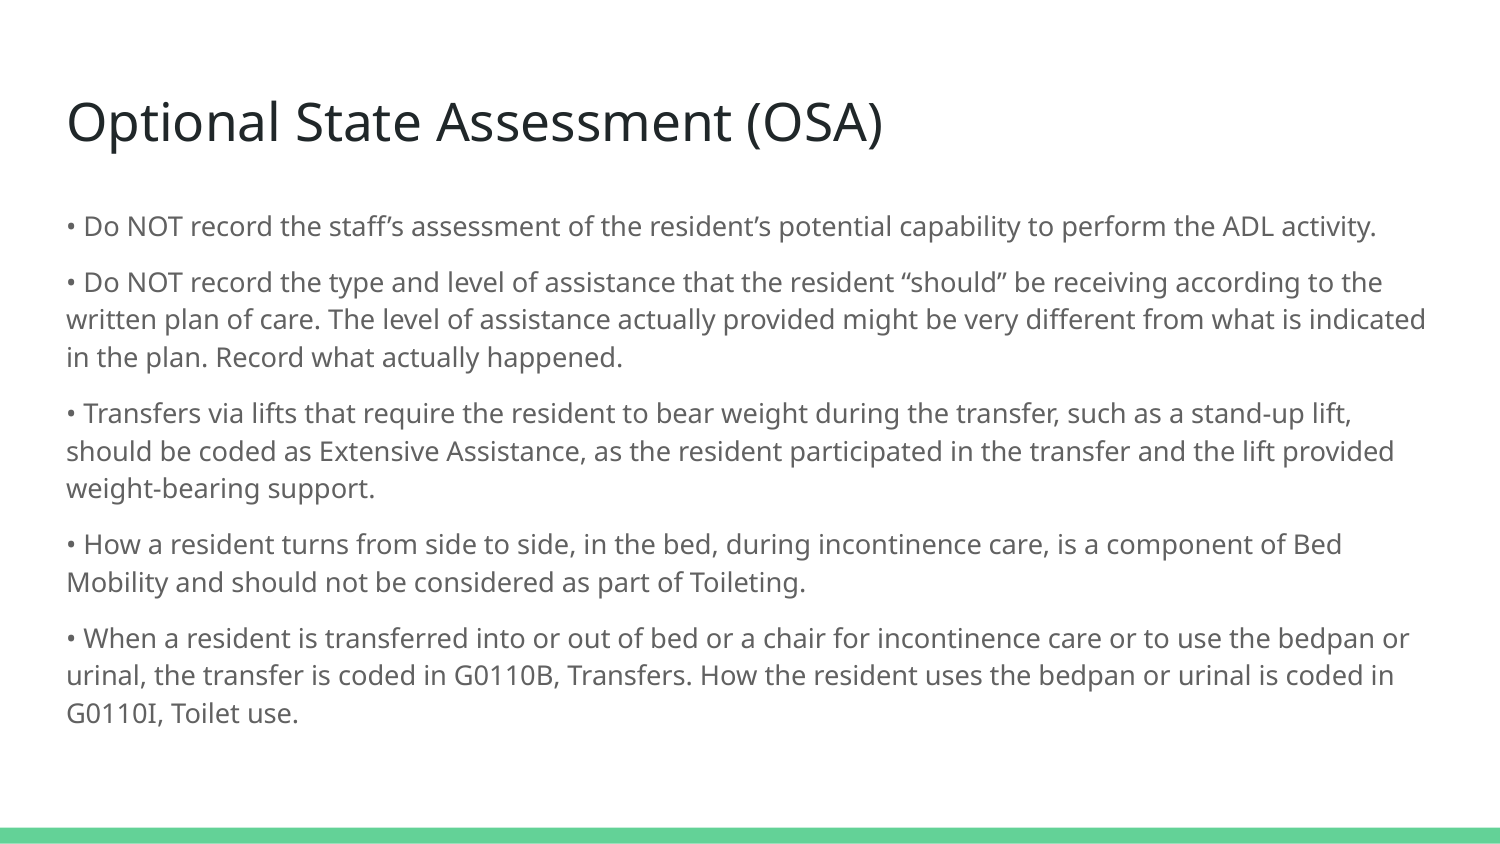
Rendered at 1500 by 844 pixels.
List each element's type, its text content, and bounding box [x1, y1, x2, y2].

title Optional State Assessment (OSA) [51, 72, 1449, 167]
list • Do NOT record the staff’s assessment of the resident’s potential capability to perform the ADL activity. • Do NOT record the type and level of assistance that the resident “should” be receiving according to the written plan of care. The level of assistance actually provided might be very different from what is indicated in the plan. Record what actually happened. • Transfers via lifts that require the resident to bear weight during the transfer, such as a stand-up lift, should be coded as Extensive Assistance, as the resident participated in the transfer and the lift provided weight-bearing support. • How a resident turns from side to side, in the bed, during incontinence care, is a component of Bed Mobility and should not be considered as part of Toileting. • When a resident is transferred into or out of bed or a chair for incontinence care or to use the bedpan or urinal, the transfer is coded in G0110B, Transfers. How the resident uses the bedpan or urinal is coded in G0110I, Toilet use. [51, 189, 1449, 750]
